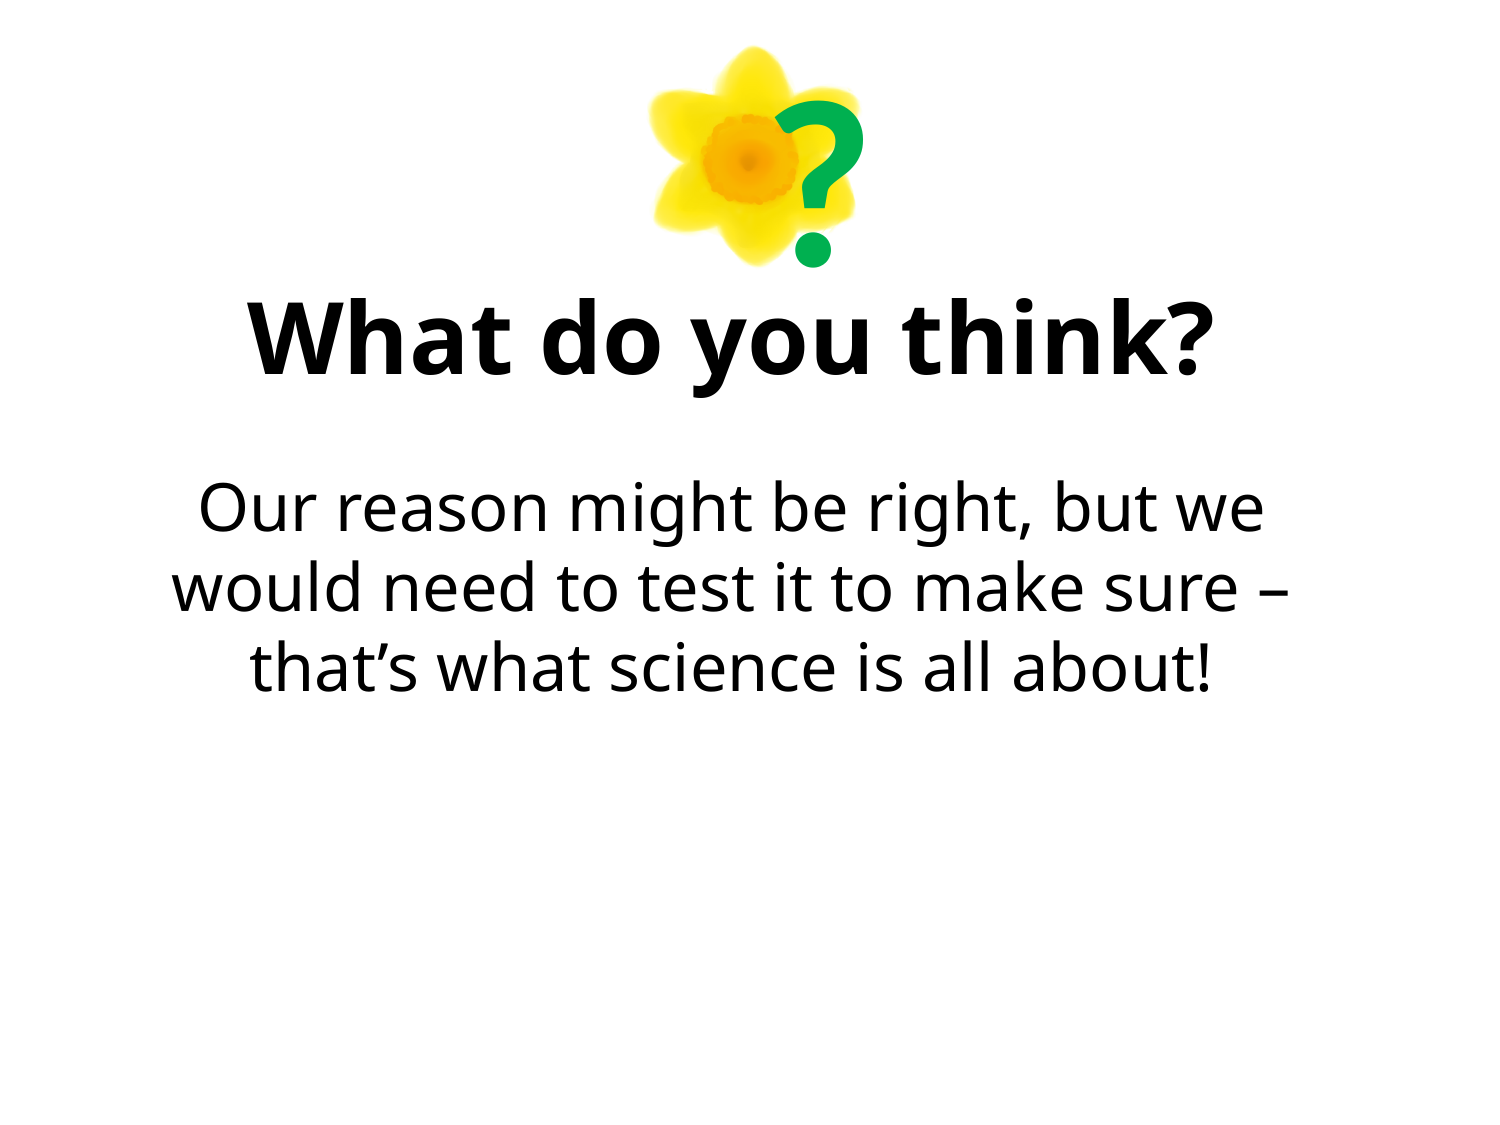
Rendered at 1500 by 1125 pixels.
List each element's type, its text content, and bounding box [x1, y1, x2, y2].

text_box What do you think? Our reason might be right, but we would need to test it to make sure – that’s what science is all about! [112, 267, 1353, 792]
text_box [619, 19, 891, 326]
